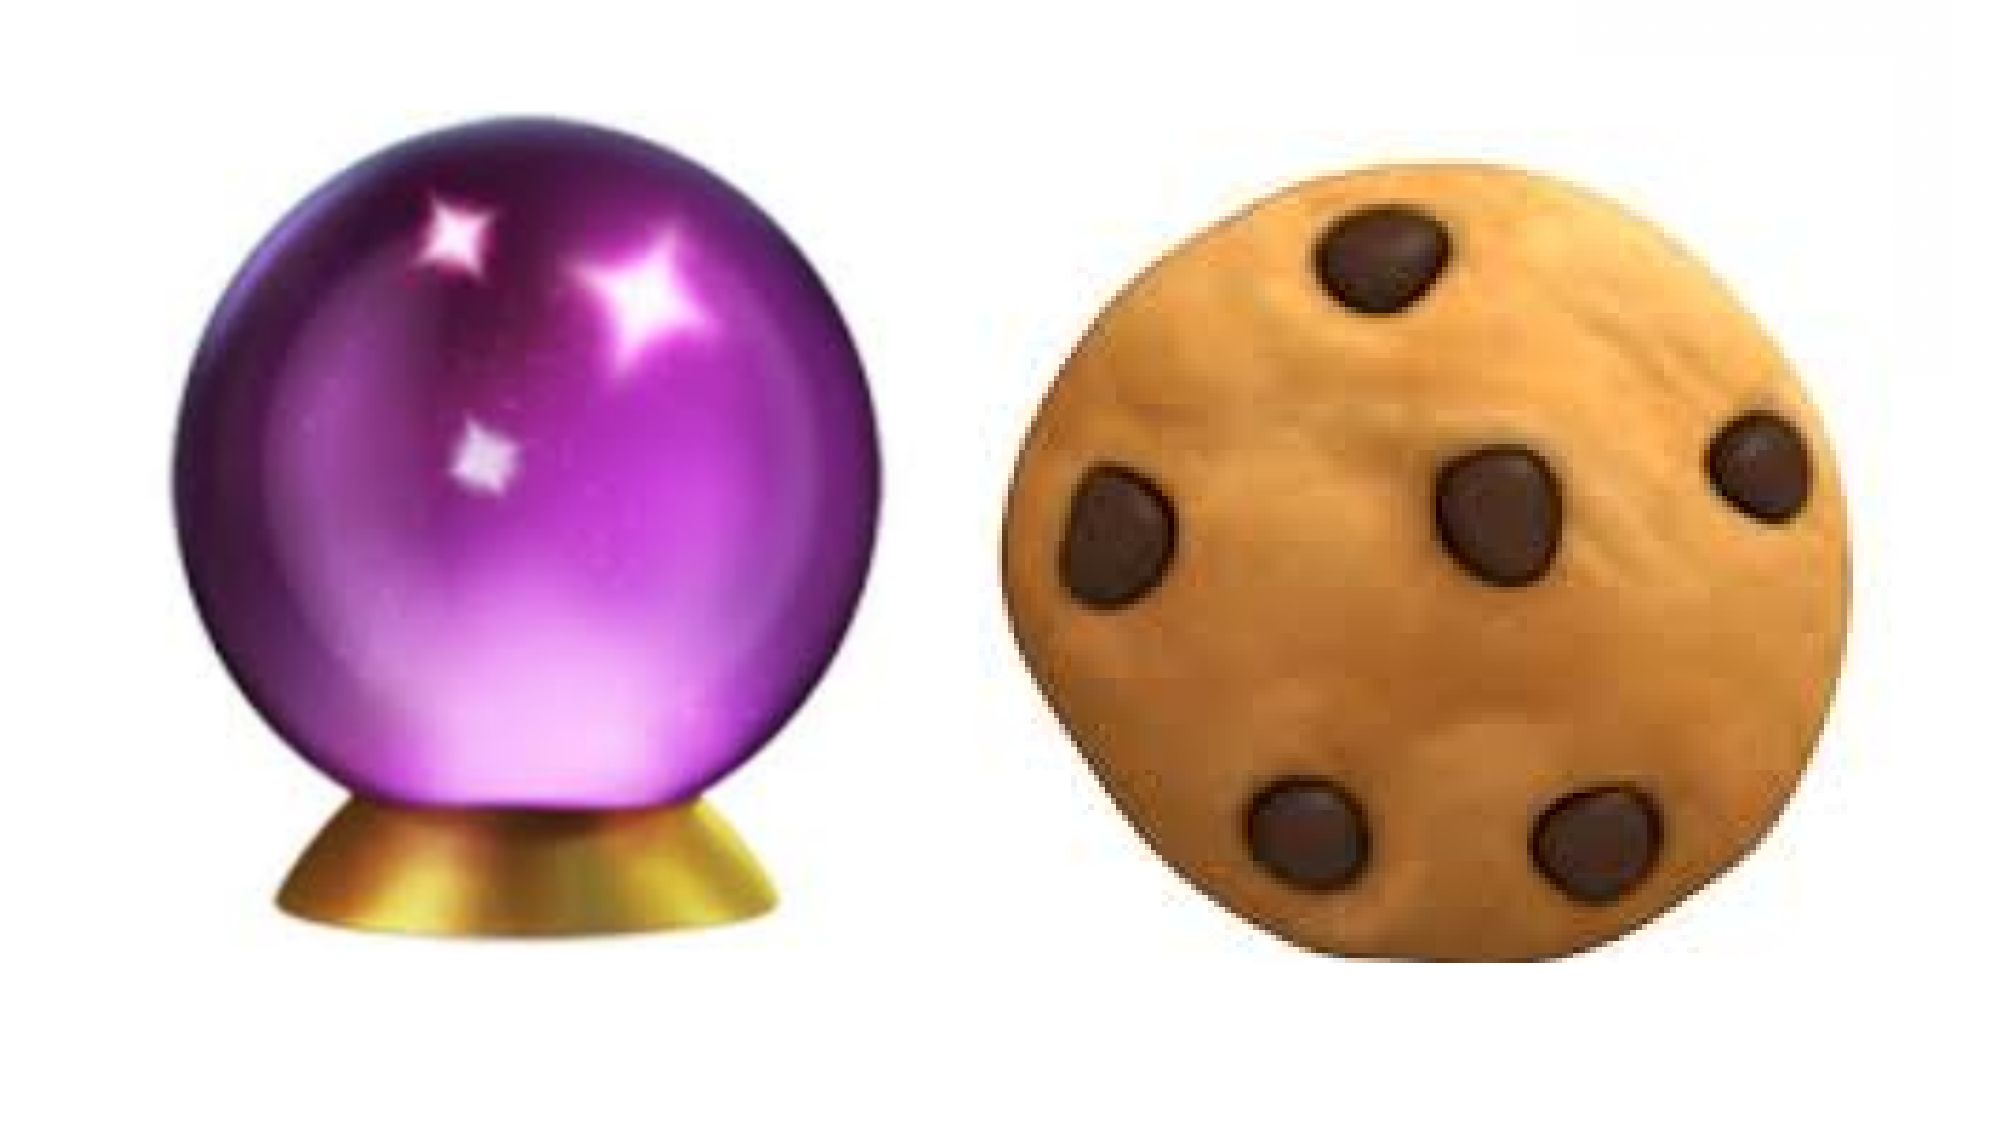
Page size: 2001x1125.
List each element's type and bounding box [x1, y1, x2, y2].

list [108, 110, 950, 953]
picture [958, 0, 1953, 963]
